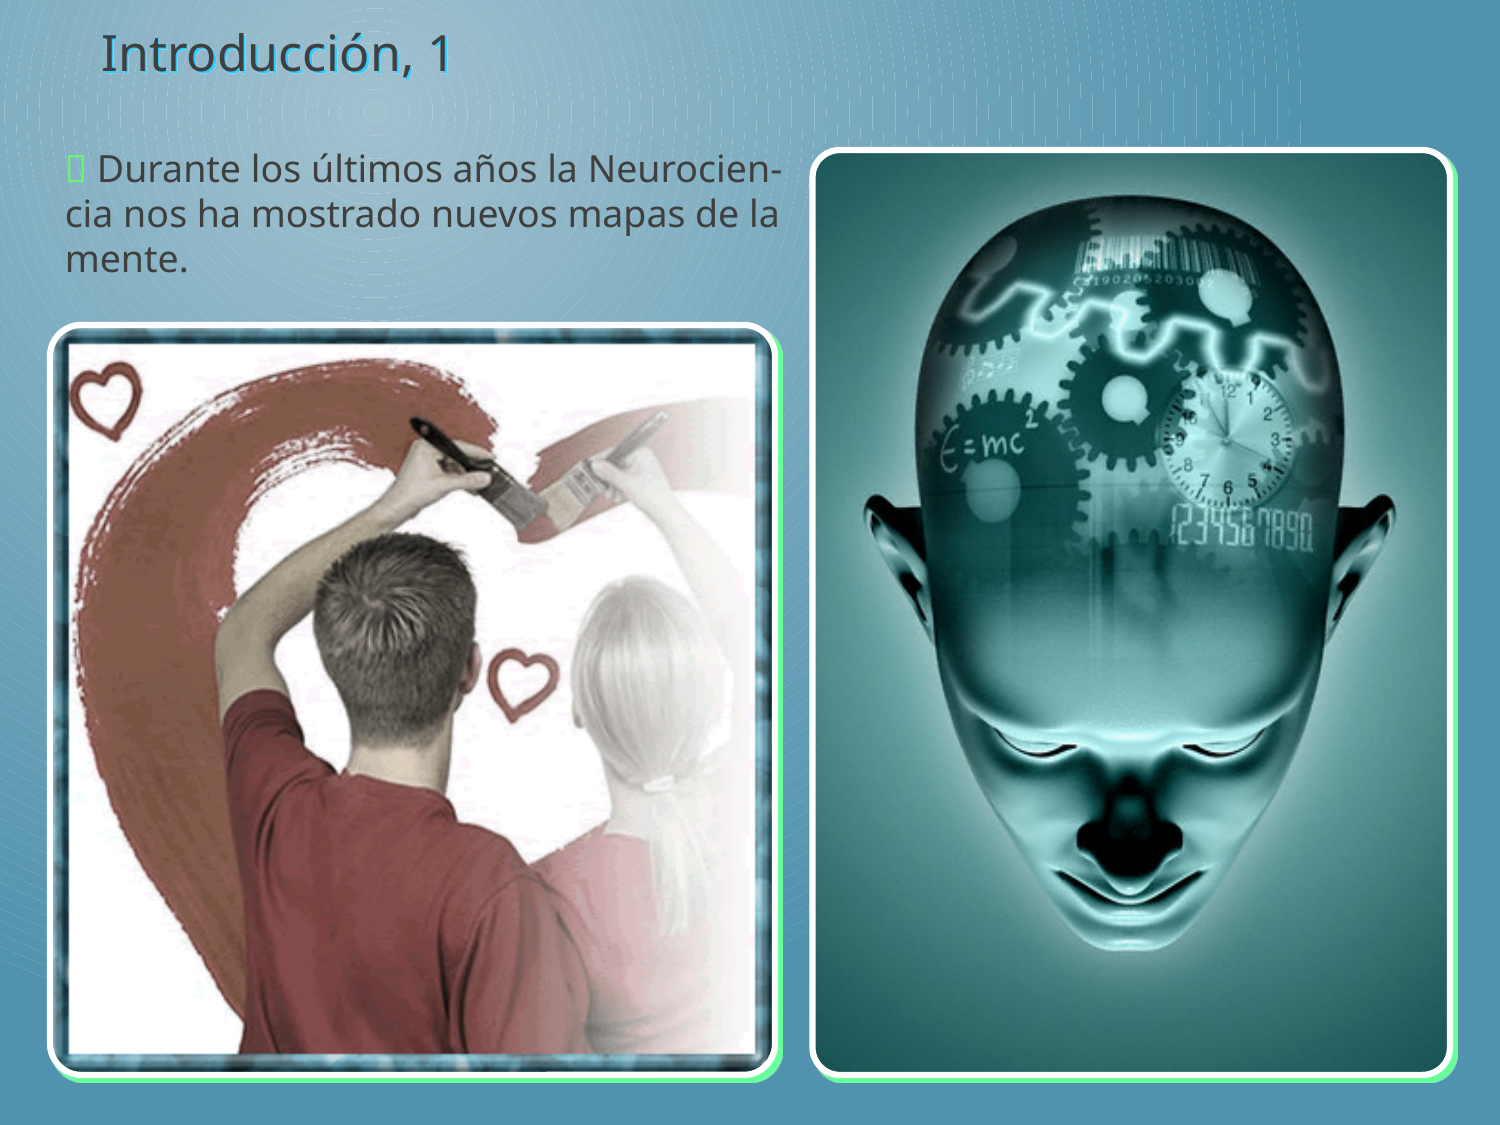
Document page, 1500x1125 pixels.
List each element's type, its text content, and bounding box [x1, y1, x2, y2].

text_box [50, 324, 776, 1075]
text_box Introducción, 1 [86, 13, 471, 89]
text_box  Durante los últimos años la Neurocien-cia nos ha mostrado nuevos mapas de la mente. [49, 137, 813, 288]
text_box [812, 149, 1450, 1075]
